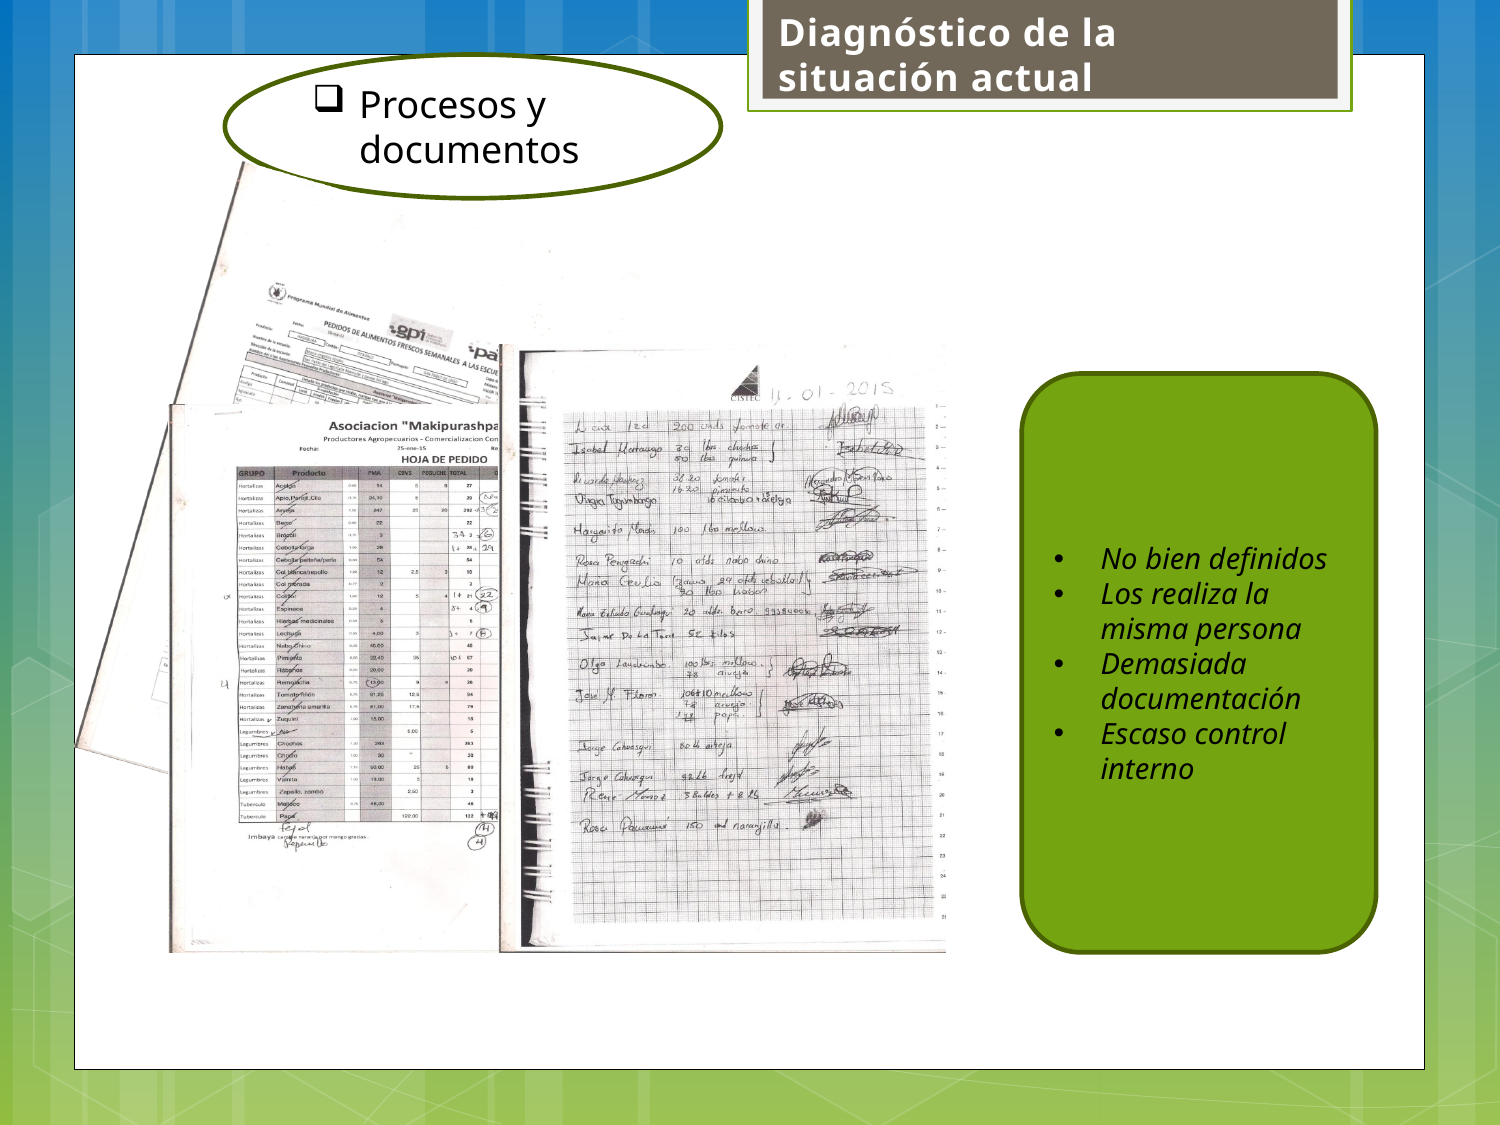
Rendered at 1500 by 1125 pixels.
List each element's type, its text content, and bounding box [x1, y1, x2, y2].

text_box Diagnóstico de la situación actual [763, 1, 1280, 107]
text_box Procesos y documentos [223, 53, 723, 200]
picture [74, 162, 947, 953]
text_box No bien definidos Los realiza la misma persona Demasiada documentación Escaso control interno [1020, 372, 1377, 954]
